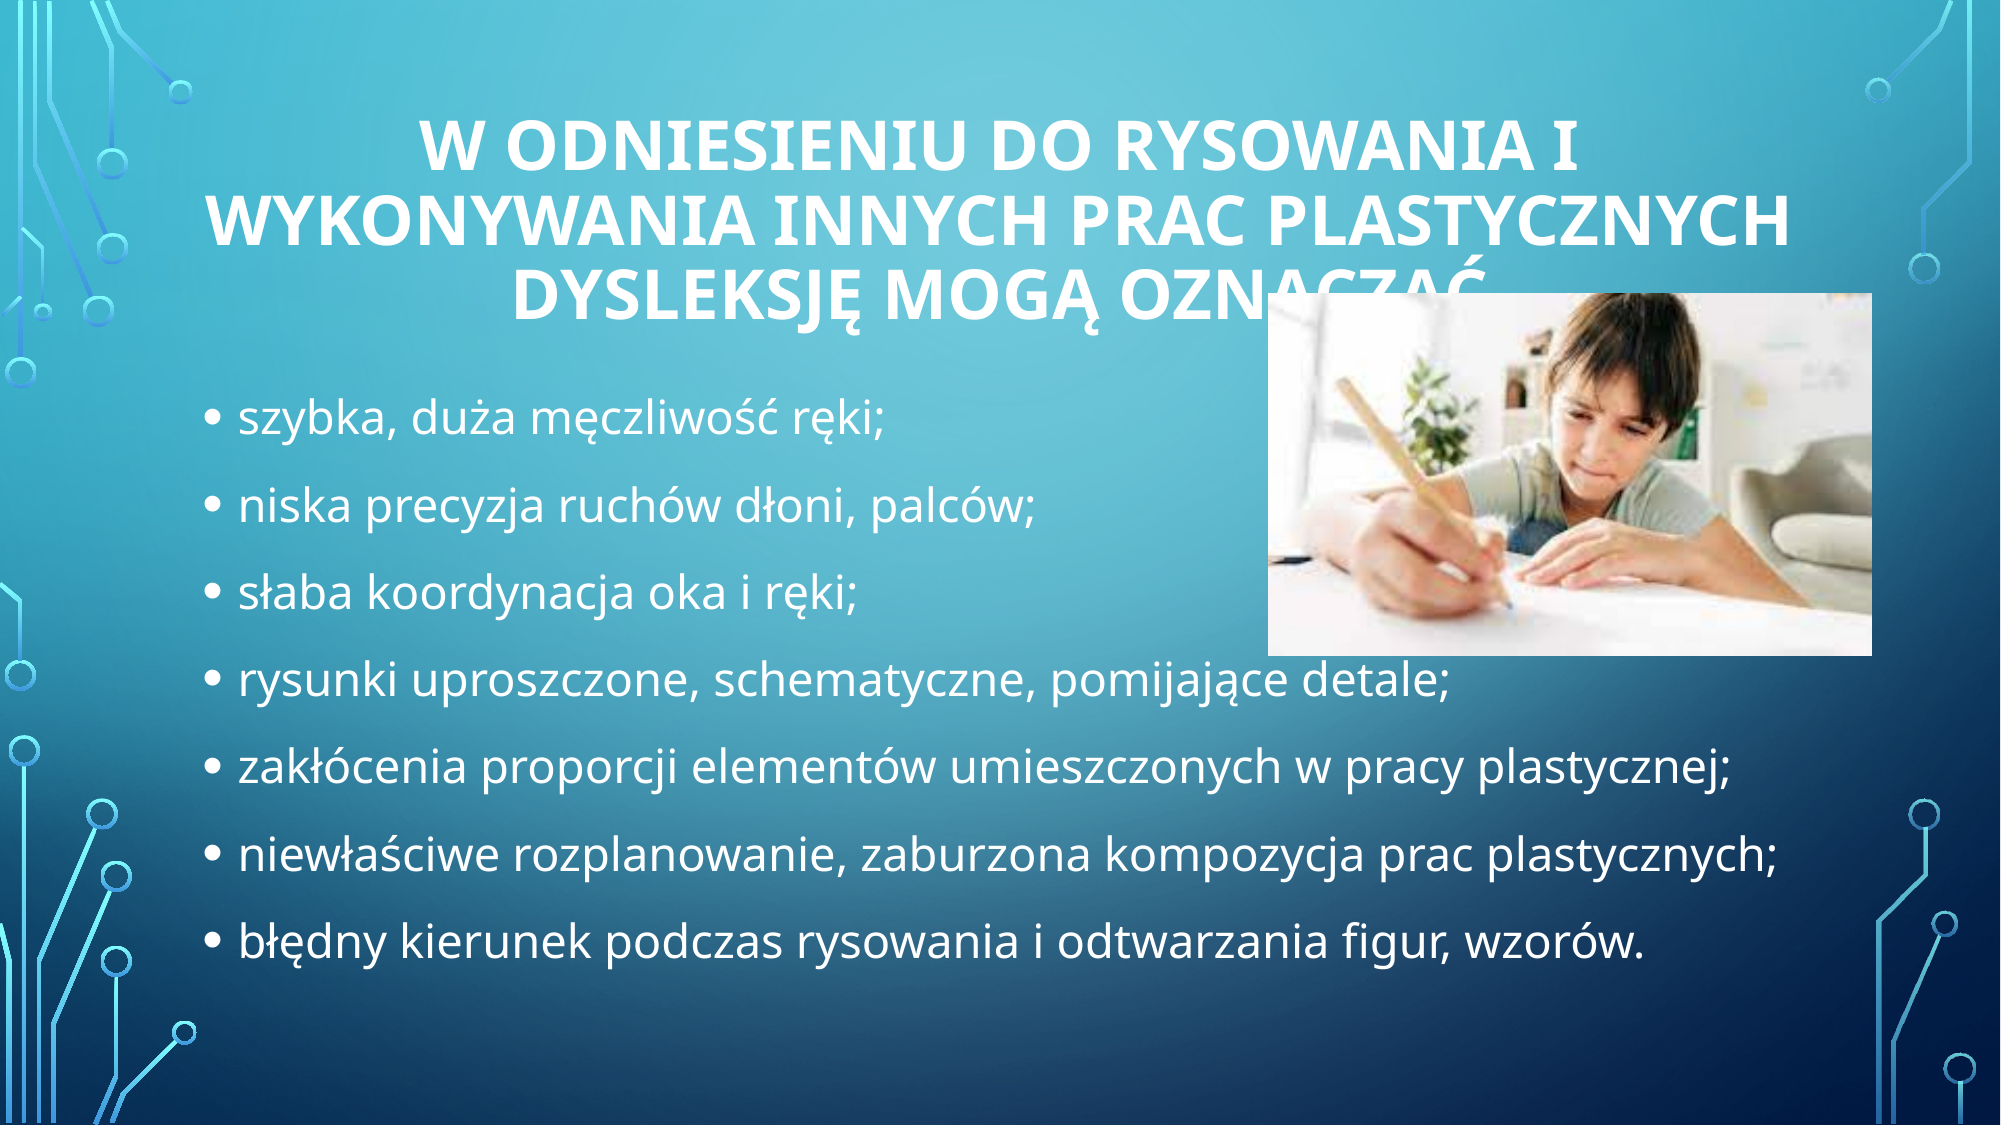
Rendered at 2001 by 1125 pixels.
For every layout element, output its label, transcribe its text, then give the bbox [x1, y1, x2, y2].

title W odniesieniu do rysowania i wykonywania innych prac plastycznych dysleksję mogą oznaczać [187, 101, 1813, 344]
picture [1268, 292, 1873, 656]
list szybka, duża męczliwość ręki; niska precyzja ruchów dłoni, palców; słaba koordynacja oka i ręki; rysunki uproszczone, schematyczne, pomijające detale; zakłócenia proporcji elementów umieszczonych w pracy plastycznej; niewłaściwe rozplanowanie, zaburzona kompozycja prac plastycznych; błędny kierunek podczas rysowania i odtwarzania figur, wzorów. [187, 369, 1813, 1026]
